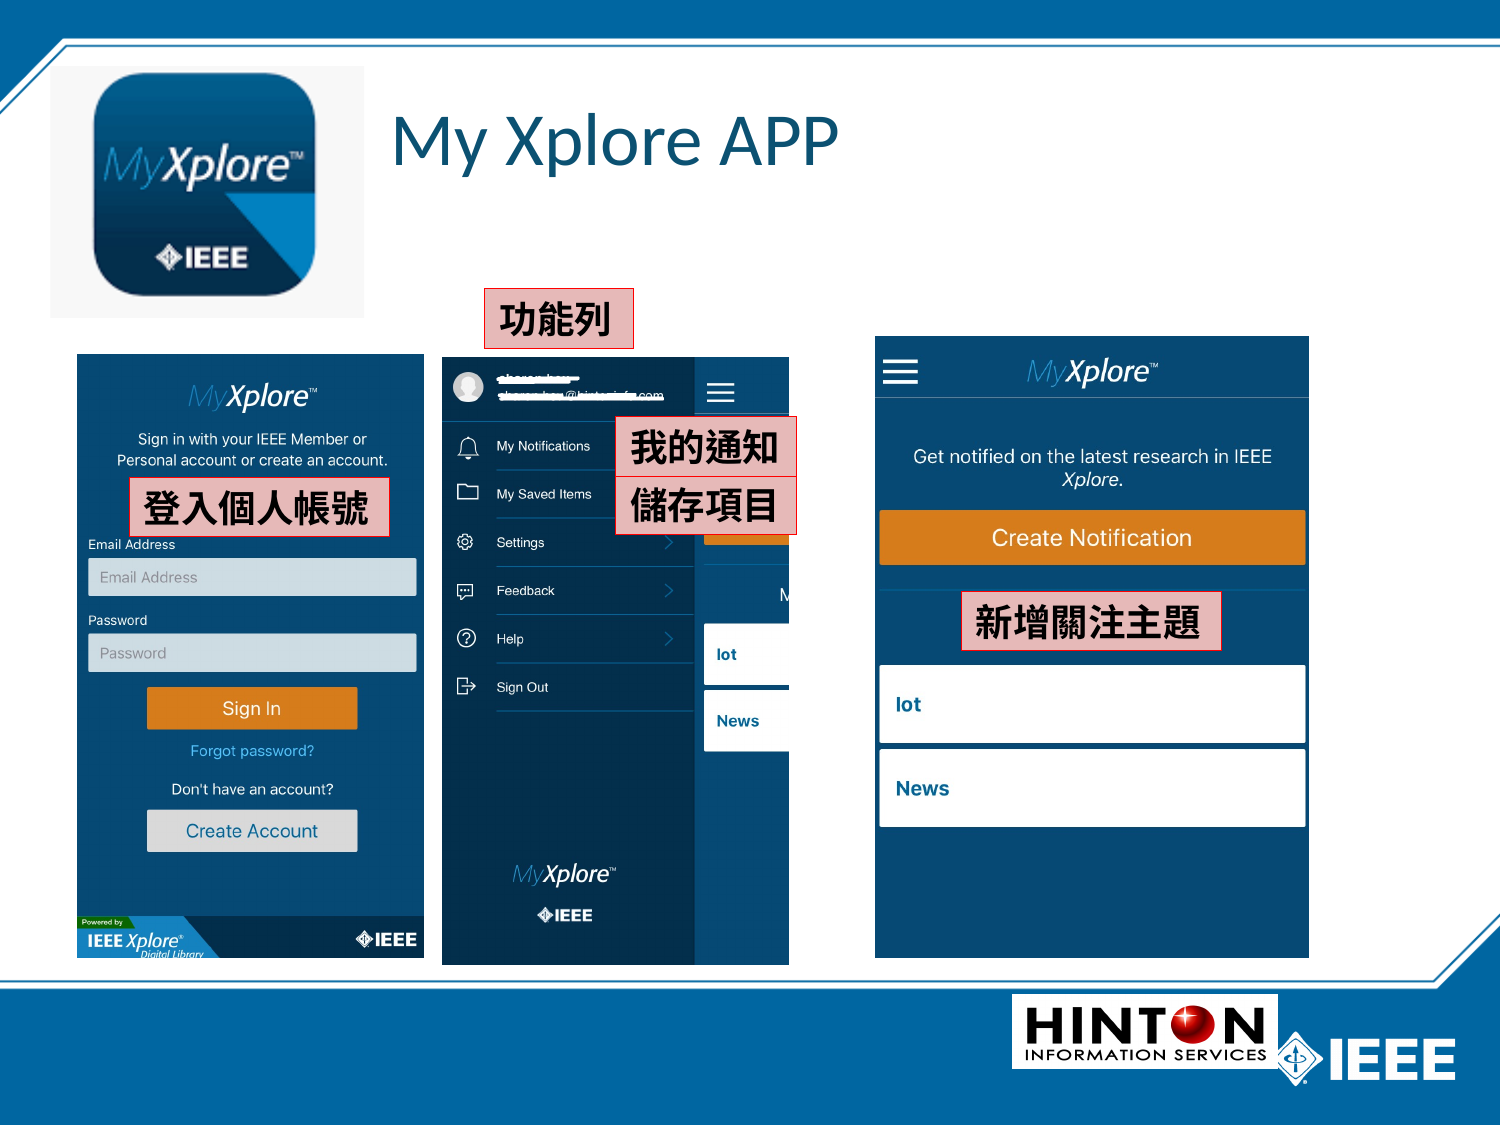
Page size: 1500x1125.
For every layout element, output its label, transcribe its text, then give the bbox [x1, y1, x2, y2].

picture [0, 336, 1500, 1125]
picture [0, 0, 1500, 319]
title My Xplore APP [346, 54, 885, 216]
text_box 功能列 [484, 288, 634, 349]
